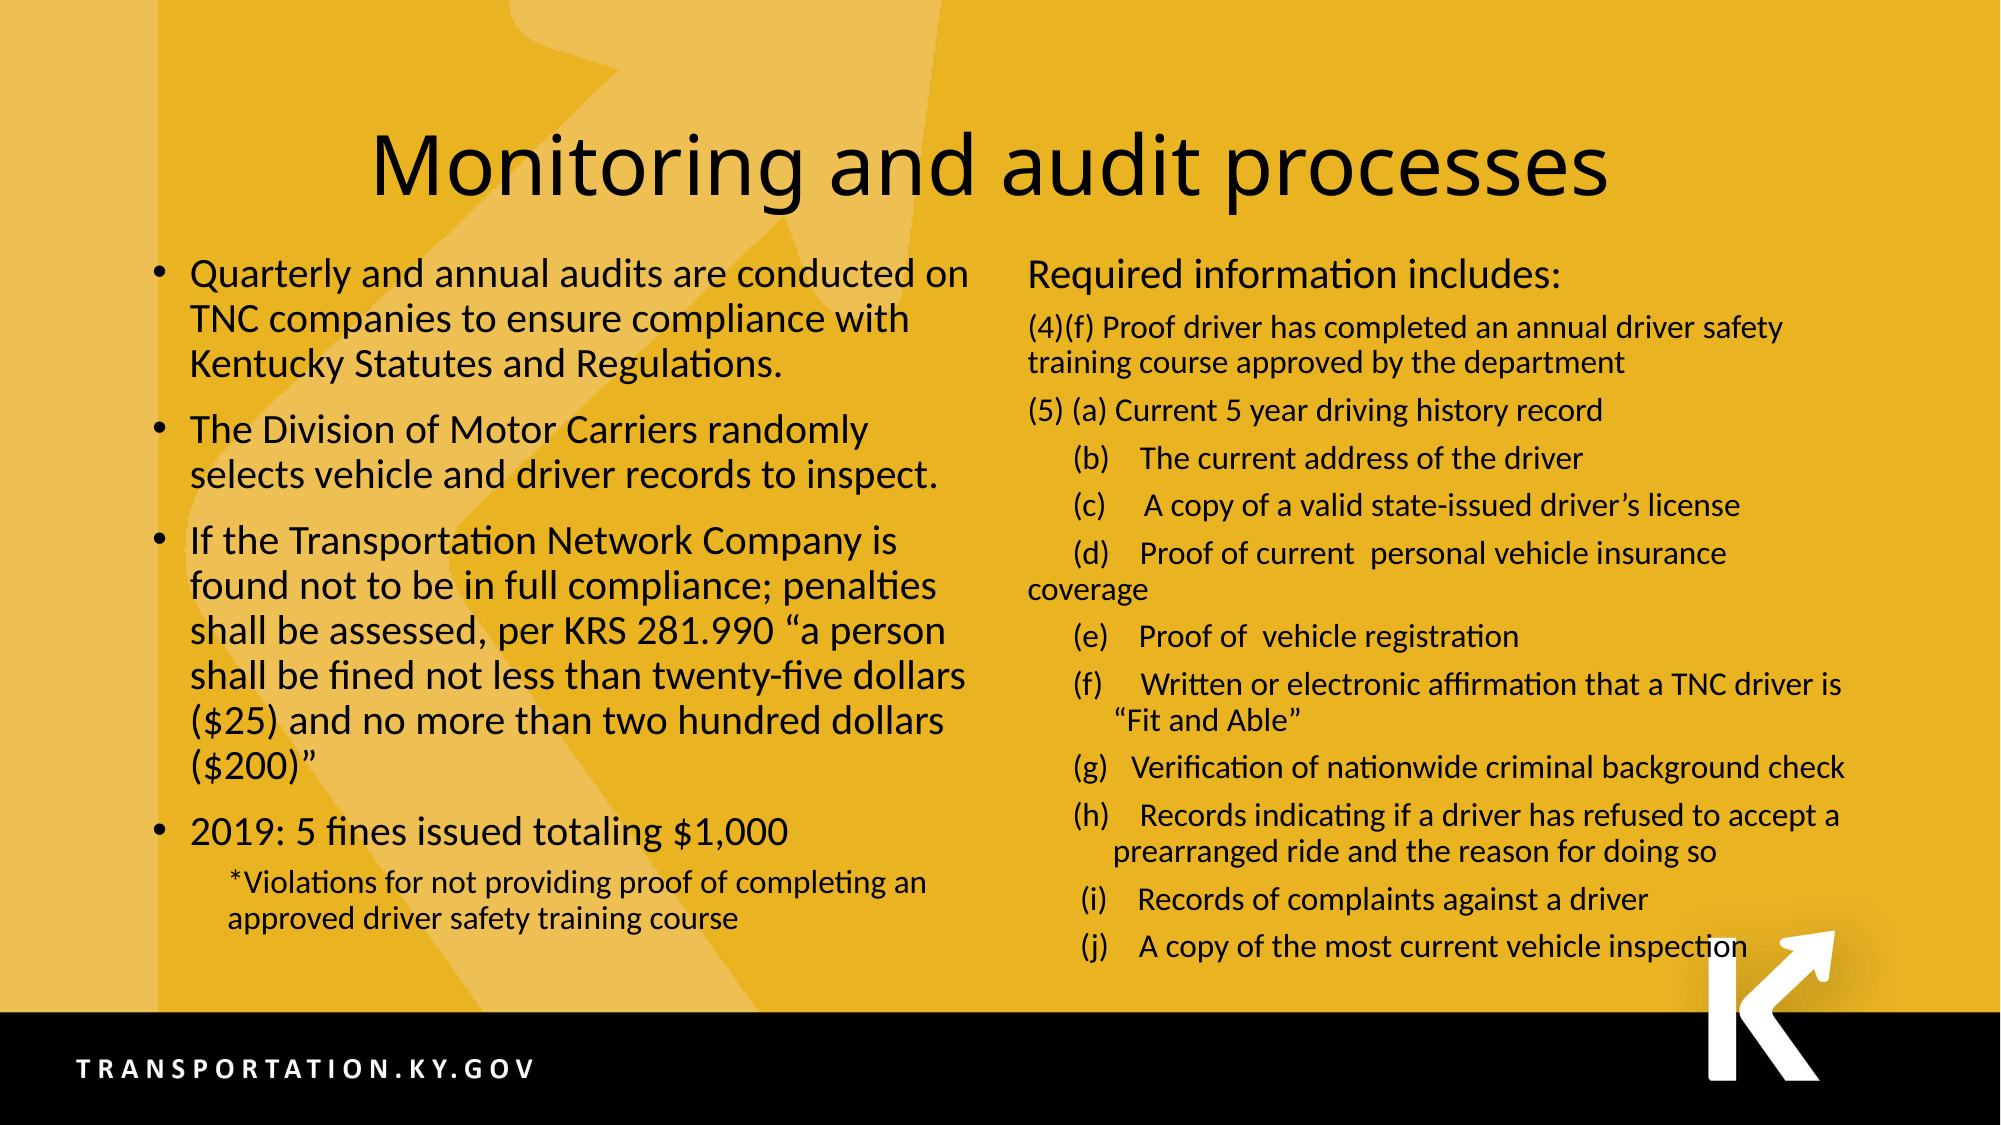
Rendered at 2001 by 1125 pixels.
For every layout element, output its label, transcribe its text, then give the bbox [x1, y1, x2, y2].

title Monitoring and audit processes [137, 59, 1863, 278]
picture [0, 0, 2001, 1125]
list Quarterly and annual audits are conducted on TNC companies to ensure compliance with Kentucky Statutes and Regulations. The Division of Motor Carriers randomly selects vehicle and driver records to inspect. If the Transportation Network Company is found not to be in full compliance; penalties shall be assessed, per KRS 281.990 “a person shall be fined not less than twenty-five dollars ($25) and no more than two hundred dollars ($200)” 2019: 5 fines issued totaling $1,000 *Violations for not providing proof of completing an approved driver safety training course [137, 244, 988, 1014]
list Required information includes: (4)(f) Proof driver has completed an annual driver safety training course approved by the department (5) (a) Current 5 year driving history record (b) The current address of the driver (c) A copy of a valid state-issued driver’s license (d) Proof of current personal vehicle insurance coverage (e) Proof of vehicle registration (f) Written or electronic affirmation that a TNC driver is “Fit and Able” (g) Verification of nationwide criminal background check (h) Records indicating if a driver has refused to accept a prearranged ride and the reason for doing so (i) Records of complaints against a driver (j) A copy of the most current vehicle inspection [1012, 244, 1863, 1014]
